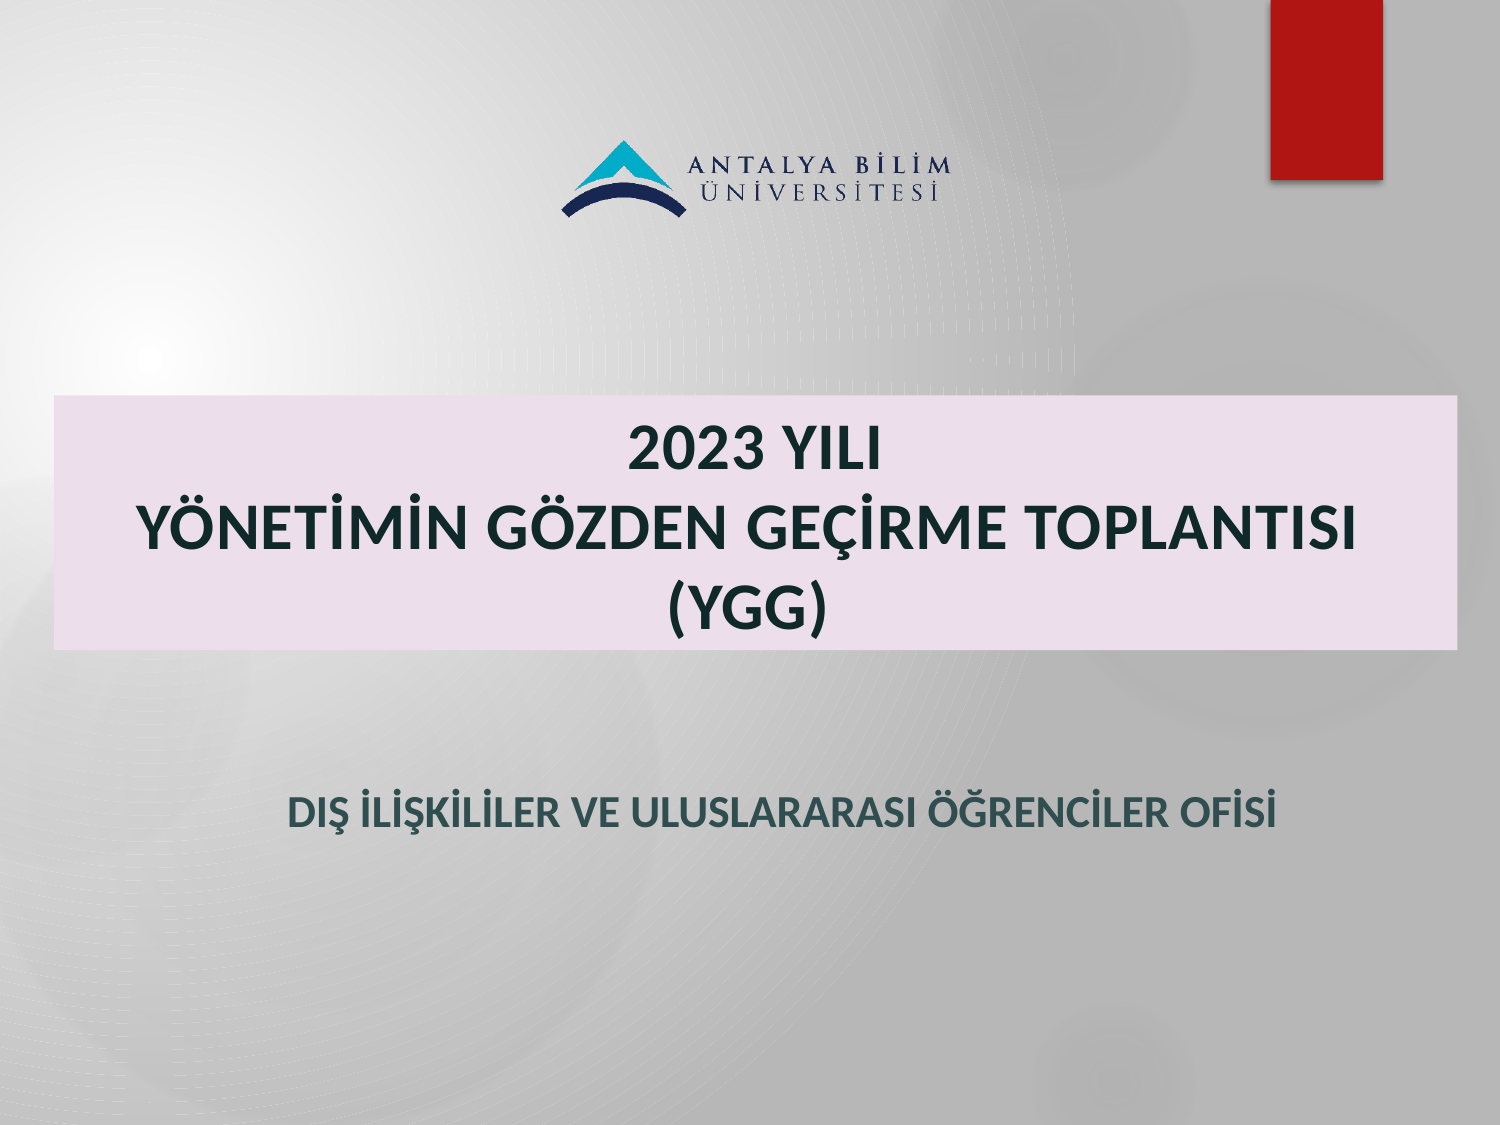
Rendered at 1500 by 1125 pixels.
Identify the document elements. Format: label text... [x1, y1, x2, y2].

picture [560, 136, 952, 221]
text_box DIŞ İLİŞKİLİLER VE ULUSLARARASI ÖĞRENCİLER OFİSİ [209, 774, 1367, 914]
text_box 2023 YILI YÖNETİMİN GÖZDEN GEÇİRME TOPLANTISI (YGG) [54, 395, 1458, 651]
